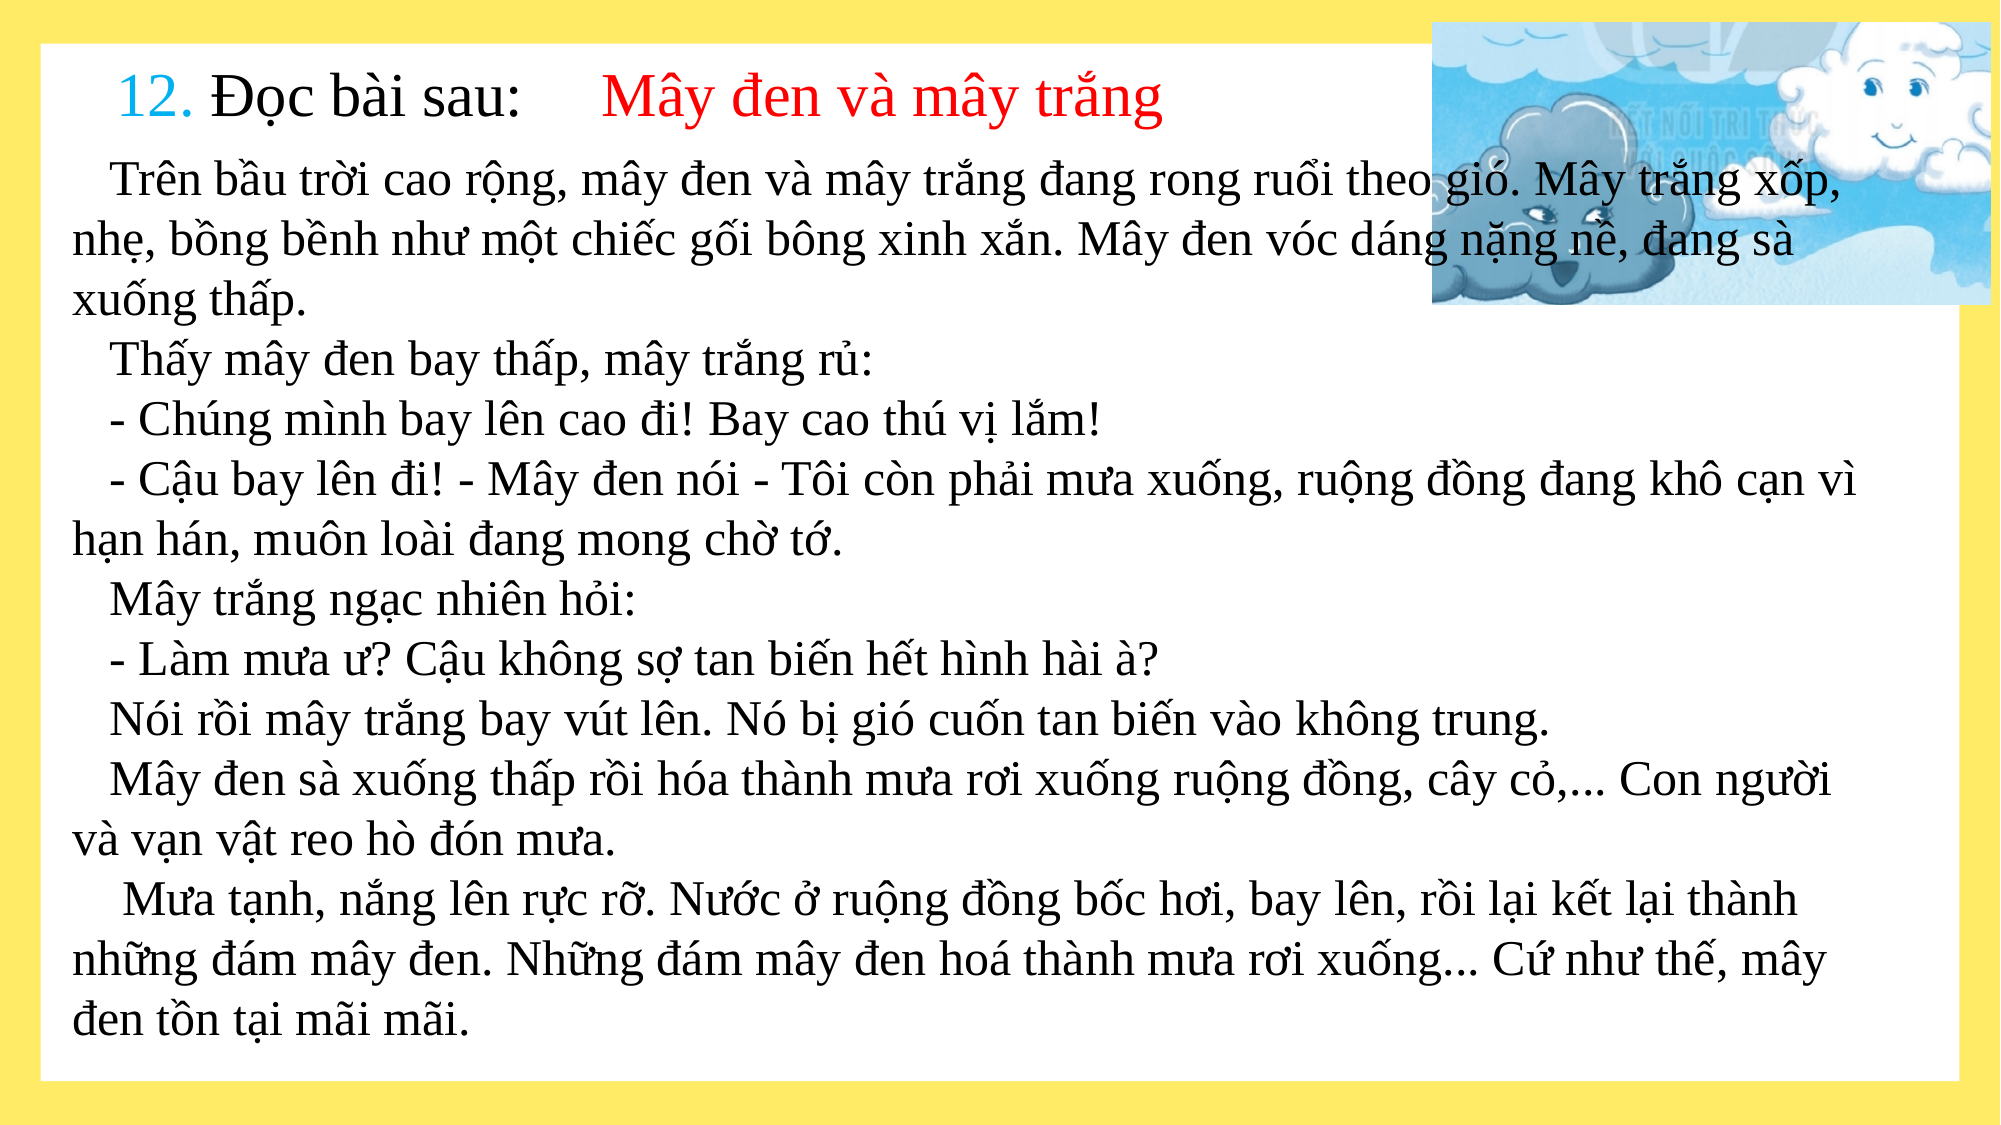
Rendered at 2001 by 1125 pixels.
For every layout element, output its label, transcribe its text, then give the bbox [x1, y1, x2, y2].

text_box 12. Đọc bài sau: Mây đen và mây trắng [101, 47, 1431, 137]
picture [1431, 22, 1991, 305]
text_box Trên bầu trời cao rộng, mây đen và mây trắng đang rong ruổi theo gió. Mây trắng xốp, nhẹ, bồng bềnh như một chiếc gối bông xinh xắn. Mây đen vóc dáng nặng nề, đang sà xuống thấp. Thấy mây đen bay thấp, mây trắng rủ: - Chúng mình bay lên cao đi! Bay cao thú vị lắm! - Cậu bay lên đi! - Mây đen nói - Tôi còn phải mưa xuống, ruộng đồng đang khô cạn vì hạn hán, muôn loài đang mong chờ tớ. Mây trắng ngạc nhiên hỏi: - Làm mưa ư? Cậu không sợ tan biến hết hình hài à? Nói rồi mây trắng bay vút lên. Nó bị gió cuốn tan biến vào không trung. Mây đen sà xuống thấp rồi hóa thành mưa rơi xuống ruộng đồng, cây cỏ,... Con người và vạn vật reo hò đón mưa. Mưa tạnh, nắng lên rực rỡ. Nước ở ruộng đồng bốc hơi, bay lên, rồi lại kết lại thành những đám mây đen. Những đám mây đen hoá thành mưa rơi xuống... Cứ như thế, mây đen tồn tại mãi mãi. [57, 138, 1899, 1053]
